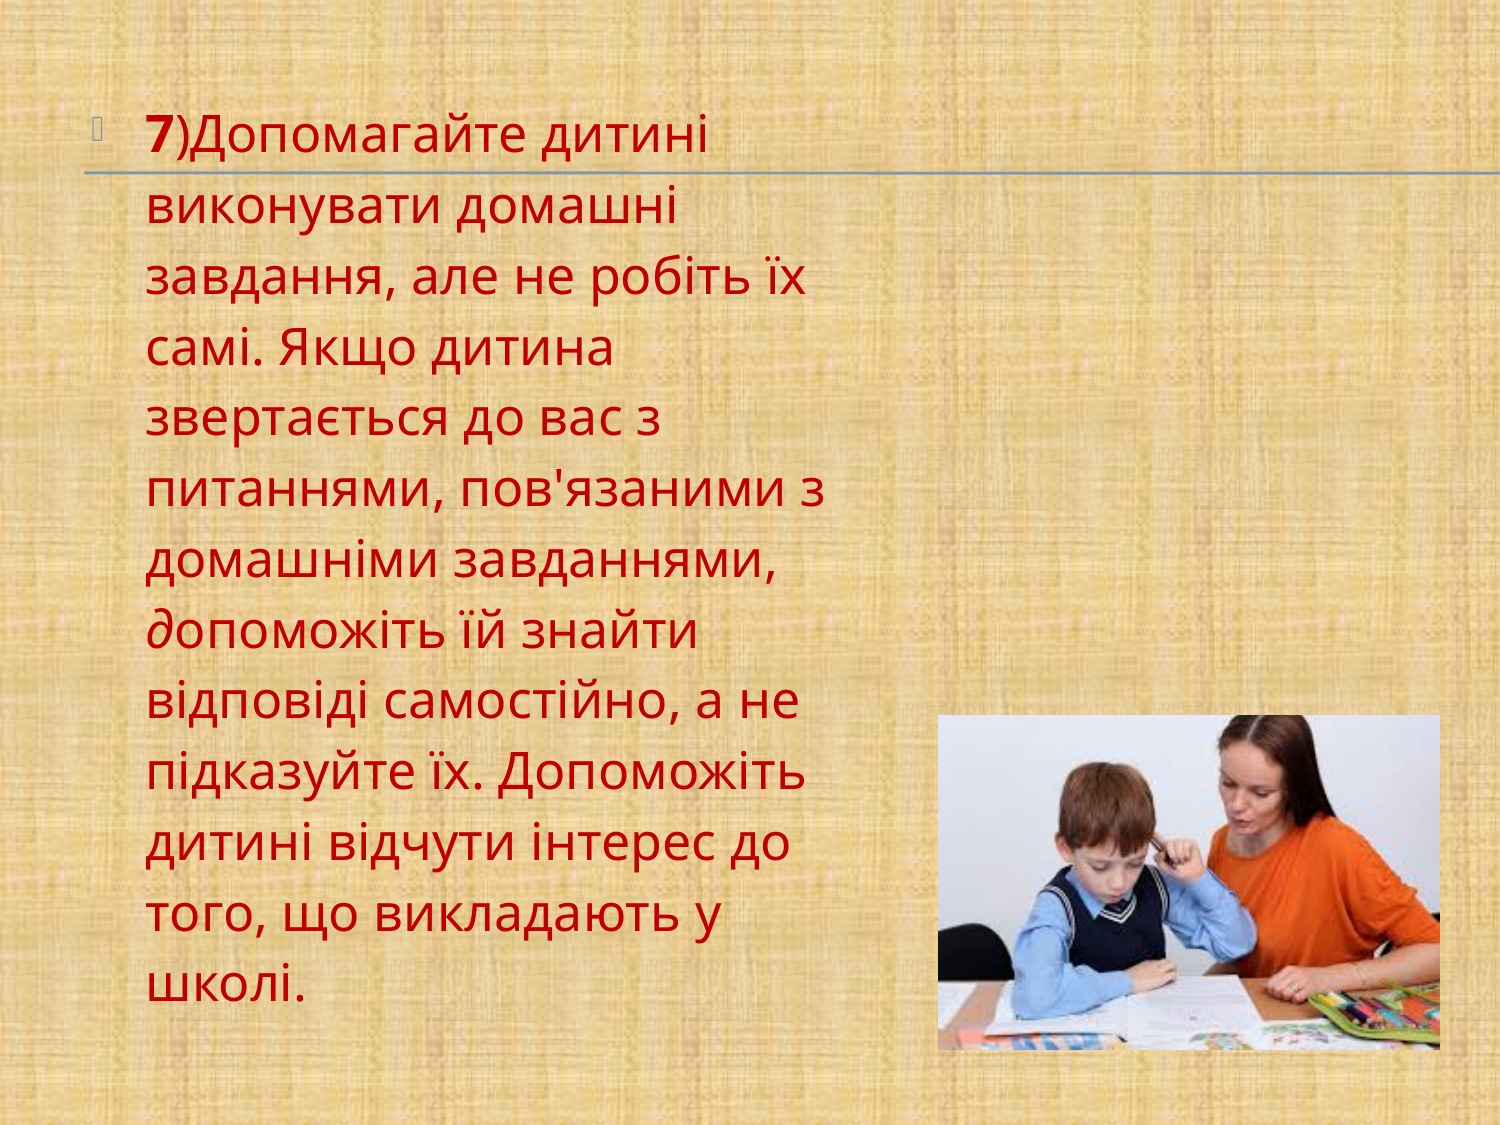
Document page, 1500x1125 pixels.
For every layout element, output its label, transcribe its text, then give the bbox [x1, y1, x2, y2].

list 7)Допомагайте дитині виконувати домашні завдання, але не робіть їх самі. Якщо дитина звертається до вас з питаннями, пов'язаними з домашніми завданнями, допоможіть їй знайти відповіді самостійно, а не підказуйте їх. Допоможіть дитині відчути інтерес до того, що викладають у школі. [75, 88, 847, 1080]
picture [0, 0, 1500, 1125]
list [938, 715, 1440, 1050]
